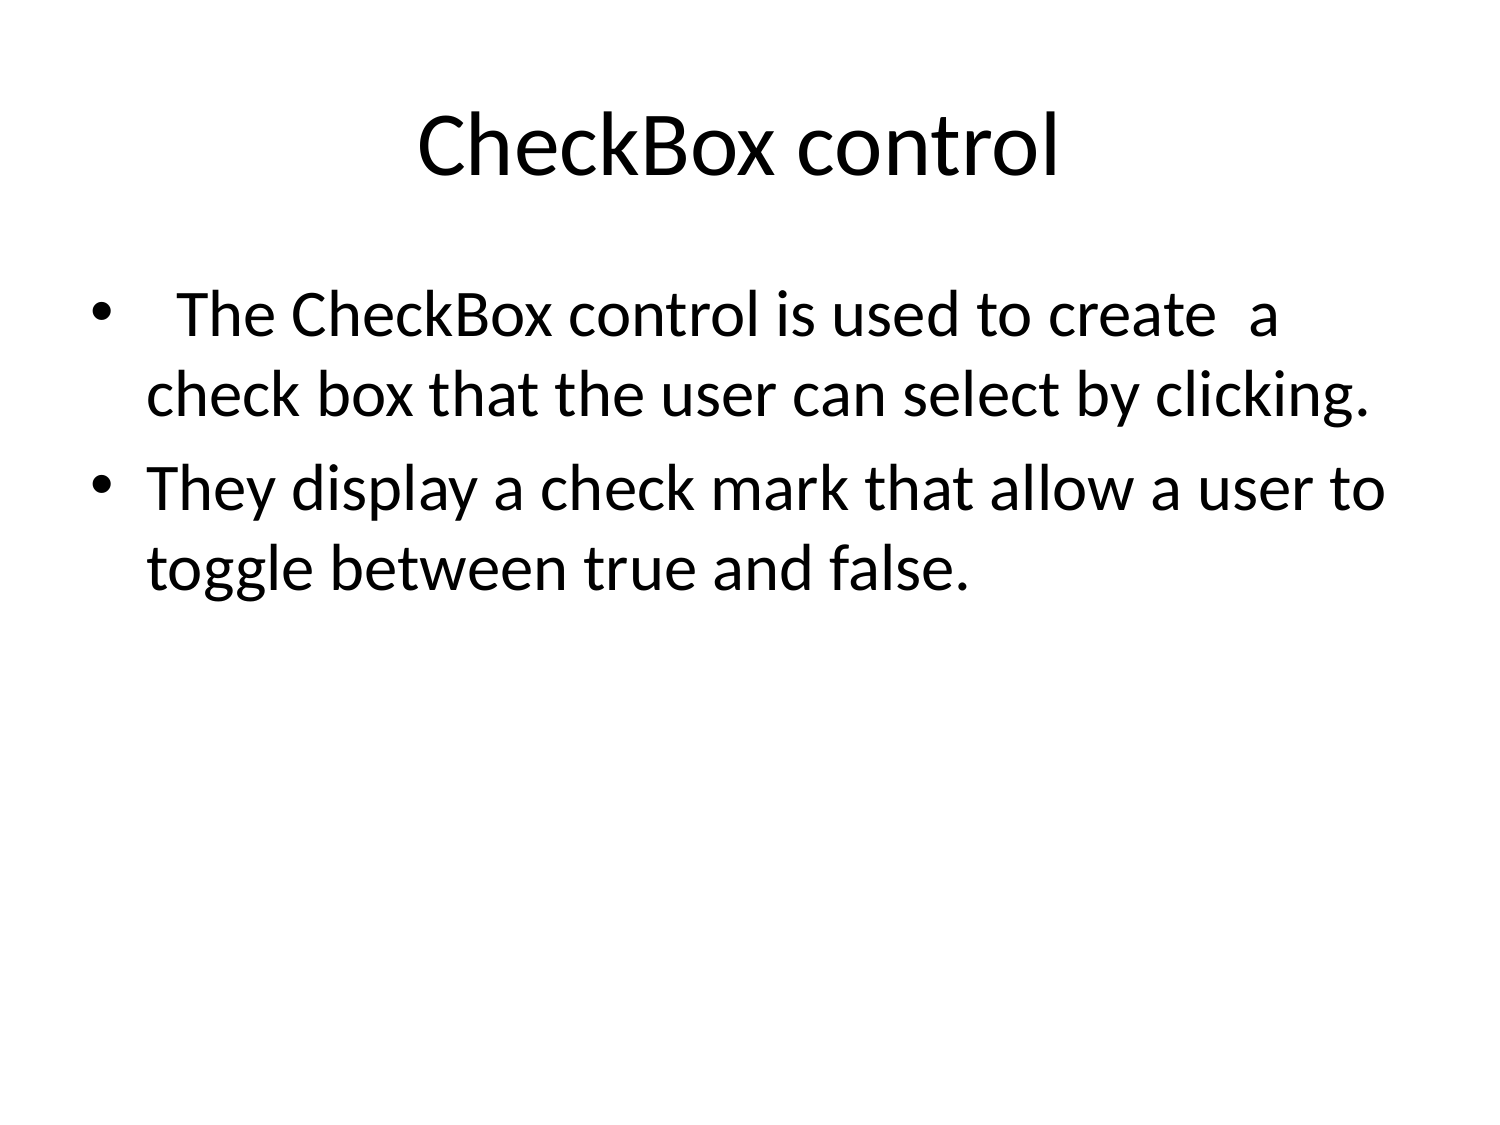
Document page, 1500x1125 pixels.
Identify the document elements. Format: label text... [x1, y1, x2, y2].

title CheckBox control [75, 45, 1425, 233]
list The CheckBox control is used to create a check box that the user can select by clicking. They display a check mark that allow a user to toggle between true and false. [75, 262, 1425, 1005]
